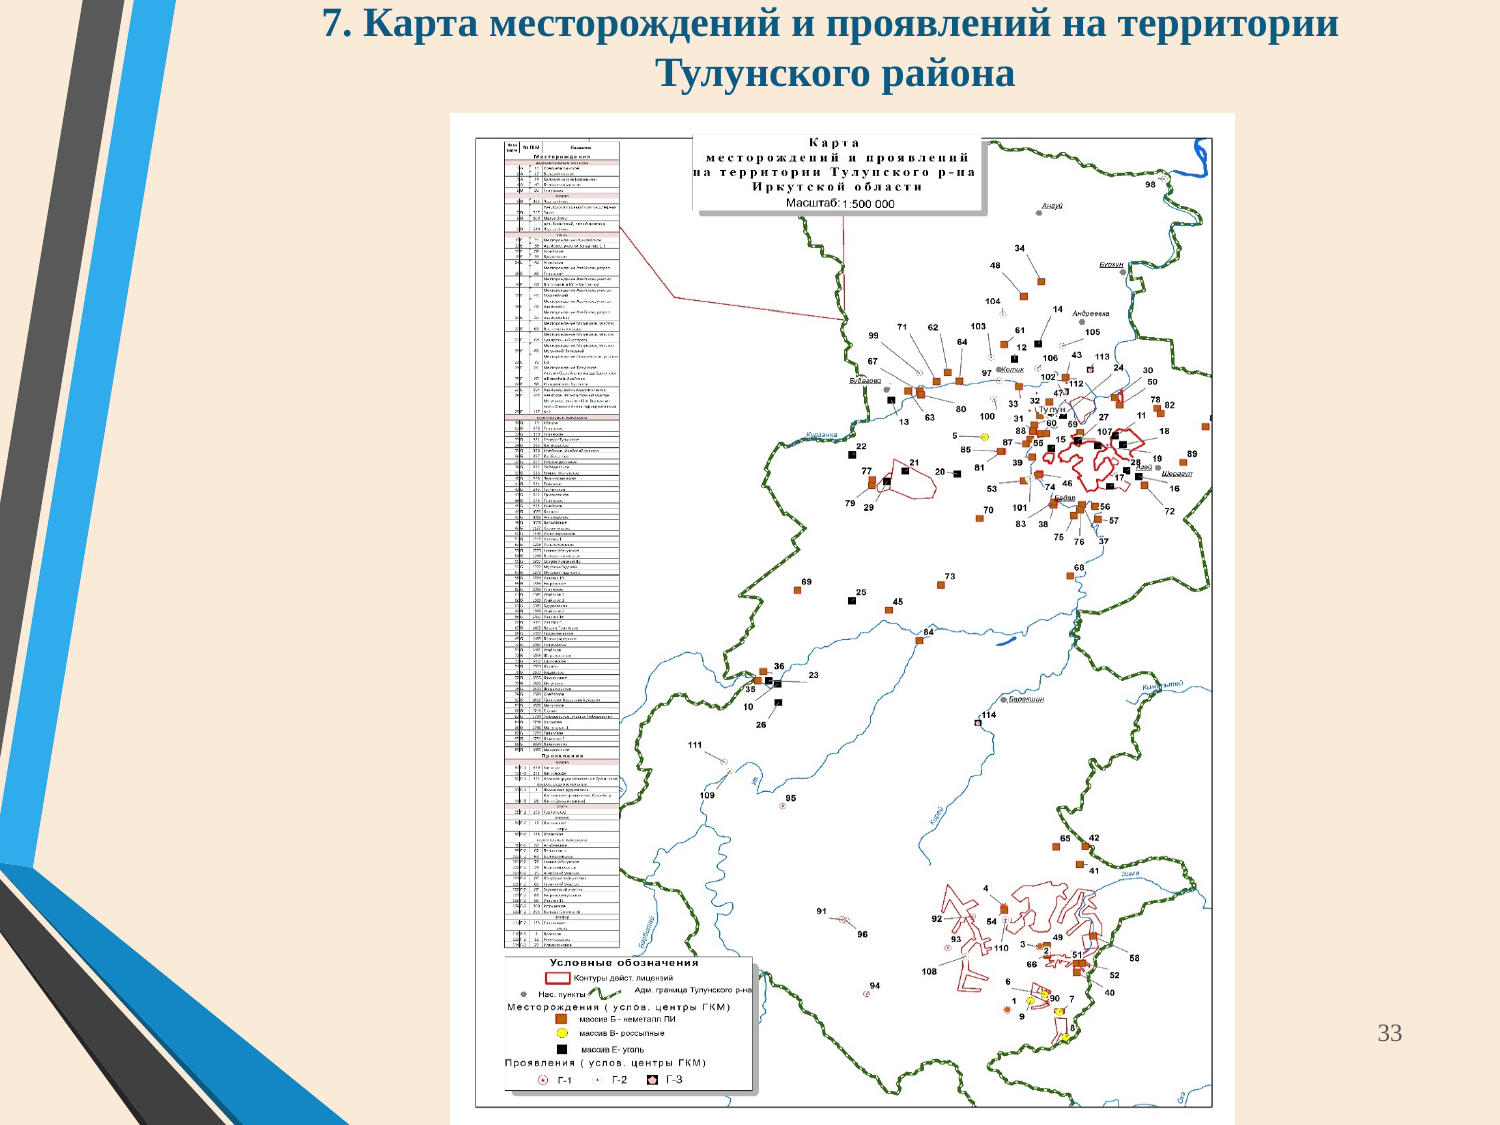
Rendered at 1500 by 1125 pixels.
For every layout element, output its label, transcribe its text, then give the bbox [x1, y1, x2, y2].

slide_number 33 [1354, 1001, 1425, 1062]
picture [450, 113, 1235, 1125]
title 7. Карта месторождений и проявлений на территории Тулунского района [171, 0, 1500, 90]
